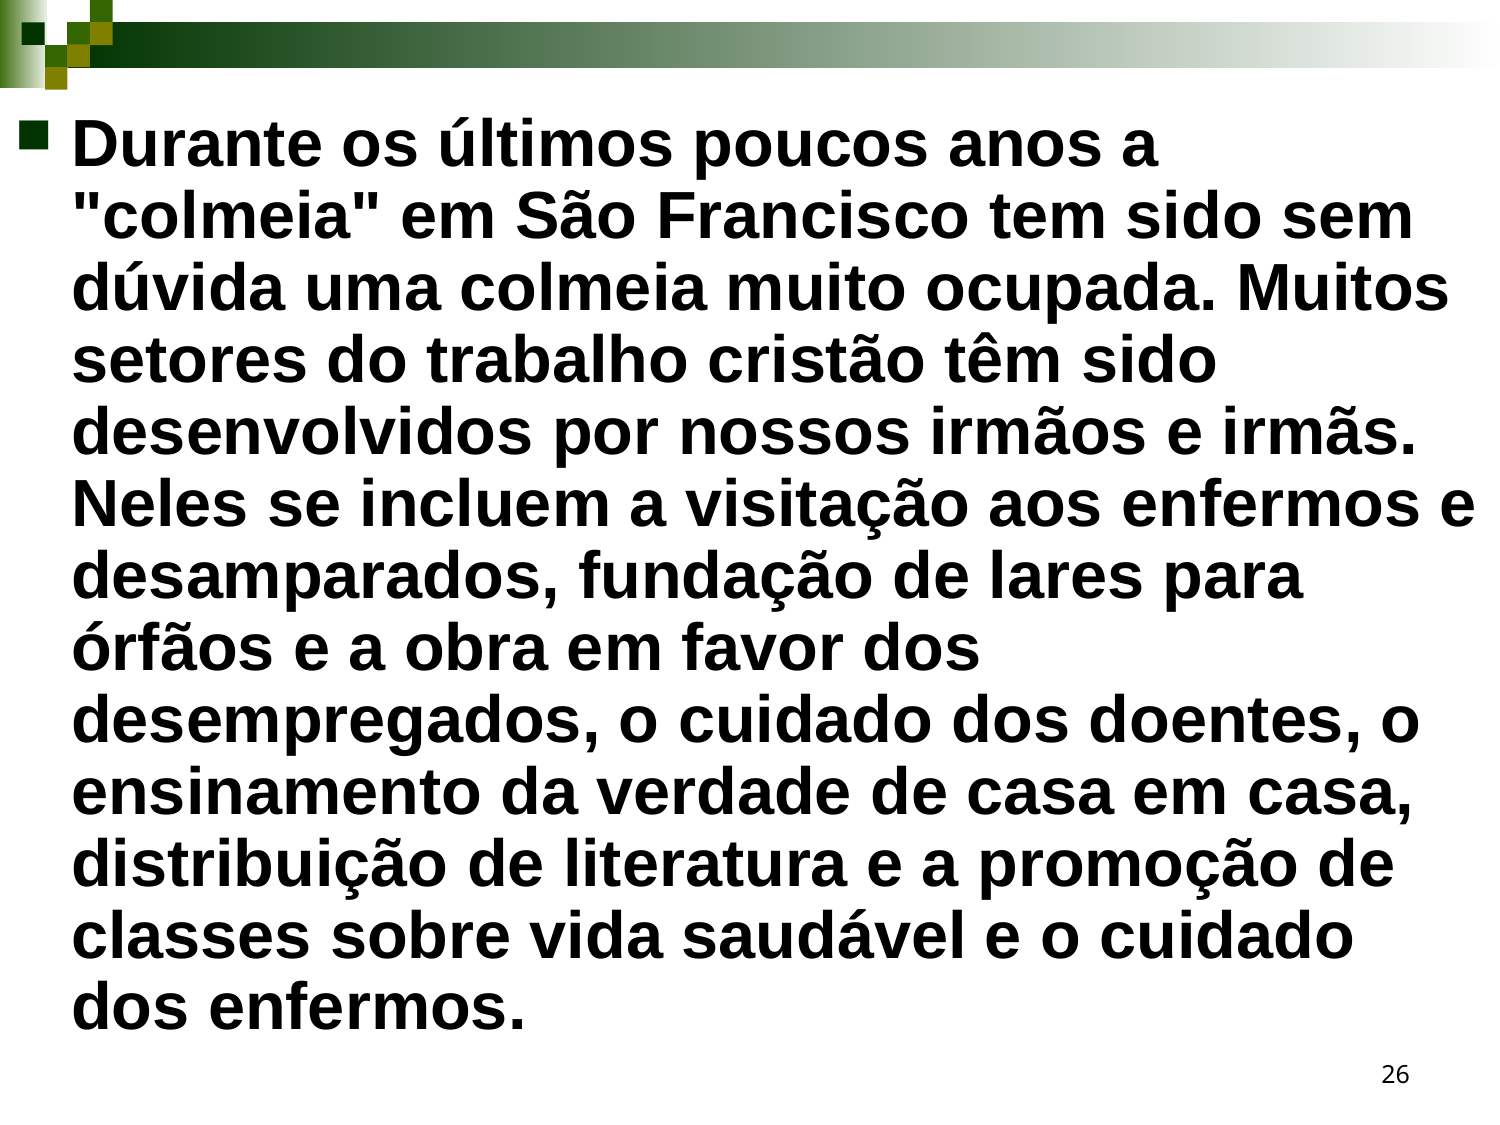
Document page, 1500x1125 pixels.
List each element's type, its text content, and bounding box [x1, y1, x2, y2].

list Durante os últimos poucos anos a "colmeia" em São Francisco tem sido sem dúvida uma colmeia muito ocupada. Muitos setores do trabalho cristão têm sido desenvolvidos por nossos irmãos e irmãs. Neles se incluem a visitação aos enfermos e desamparados, fundação de lares para órfãos e a obra em favor dos desempregados, o cuidado dos doentes, o ensinamento da verdade de casa em casa, distribuição de literatura e a promoção de classes sobre vida saudável e o cuidado dos enfermos. [0, 101, 1500, 1071]
slide_number 26 [1074, 1071, 1425, 1100]
